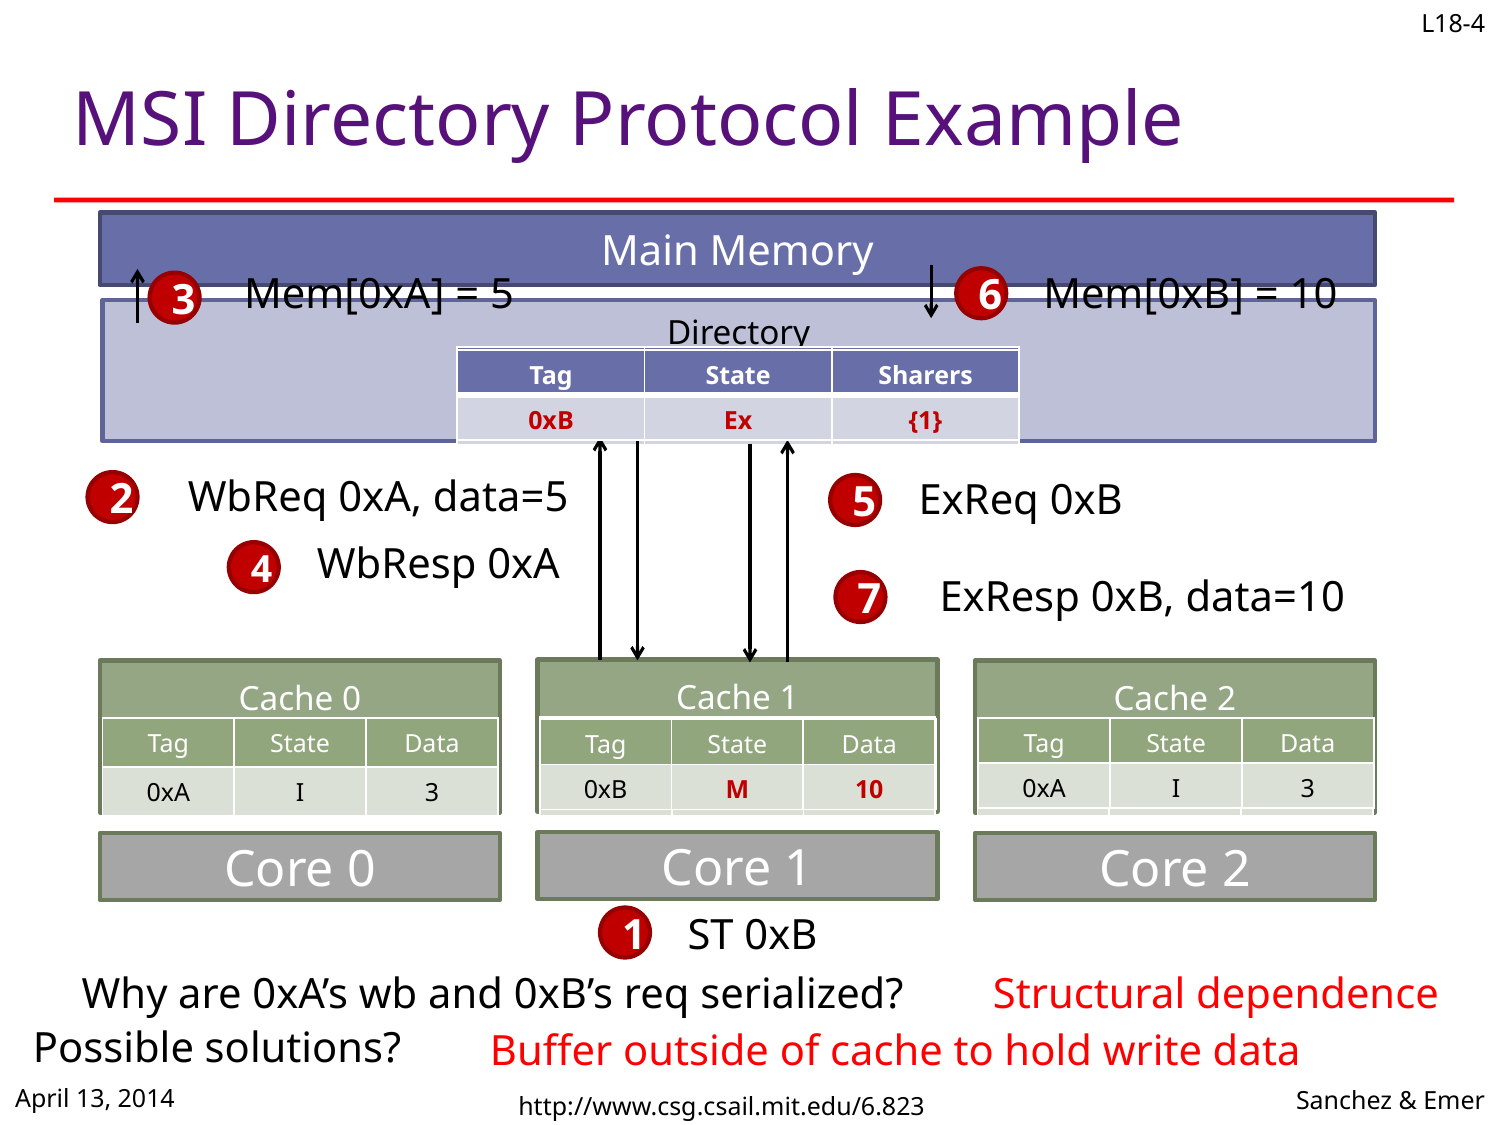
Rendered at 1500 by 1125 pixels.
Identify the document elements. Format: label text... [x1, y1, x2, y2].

table_header State [1111, 719, 1241, 762]
text_box 1 [597, 905, 653, 959]
table_cell 10 [804, 765, 934, 809]
slide_number L18-4 [1274, 0, 1500, 76]
text_box Directory [100, 298, 1377, 443]
text_box Core 0 [98, 831, 502, 902]
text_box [137, 259, 551, 326]
table_cell M->I [673, 810, 803, 815]
text_box Core 1 [535, 830, 940, 901]
table_cell Ex [645, 398, 831, 439]
text_box Cache 0 [98, 668, 502, 815]
text_box Possible solutions? [18, 1013, 417, 1079]
text_box ST 0xB [672, 900, 833, 959]
table_cell 5 [804, 810, 934, 815]
table_header Data [804, 720, 934, 764]
table_header Data [367, 719, 497, 766]
table_cell 0xB [458, 398, 644, 439]
text_box Buffer outside of cache to hold write data [475, 1015, 1316, 1081]
table_cell I [1111, 764, 1241, 807]
text_box Cache 2 [973, 658, 1377, 815]
table_cell M [672, 765, 802, 809]
table_cell 0xB [541, 765, 671, 809]
text_box Main Memory [98, 210, 1377, 287]
table_header Tag [458, 351, 644, 392]
text_box Why are 0xA’s wb and 0xB’s req serialized? [66, 959, 930, 1025]
table_header State [645, 351, 831, 392]
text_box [87, 436, 608, 660]
table_cell 0xA [979, 764, 1109, 807]
table_cell 3 [367, 768, 497, 815]
table_header Sharers [833, 351, 1018, 392]
table_cell {1} [833, 398, 1018, 438]
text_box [835, 562, 1388, 629]
table_cell [978, 809, 1108, 815]
text_box Core 2 [973, 831, 1377, 902]
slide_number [0, 1074, 301, 1125]
table_cell 3 [1243, 764, 1373, 807]
table_cell [1242, 809, 1372, 815]
table_header Data [1243, 719, 1373, 762]
table_header Tag [979, 719, 1109, 762]
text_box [930, 259, 1376, 326]
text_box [787, 439, 1150, 663]
table_header State [235, 719, 365, 766]
table_header Tag [541, 720, 671, 764]
table_cell [1110, 809, 1240, 815]
table_cell 0xA [541, 810, 671, 815]
text_box Structural dependence [978, 959, 1454, 1025]
table_header State [672, 720, 802, 764]
table_cell I [235, 768, 365, 815]
title MSI Directory Protocol Example [57, 55, 1313, 193]
table_header Tag [103, 719, 233, 766]
table_cell 0xA [103, 768, 233, 815]
footer http://www.csg.csail.mit.edu/6.823 [424, 1085, 1026, 1125]
text_box Cache 1 [535, 657, 940, 814]
